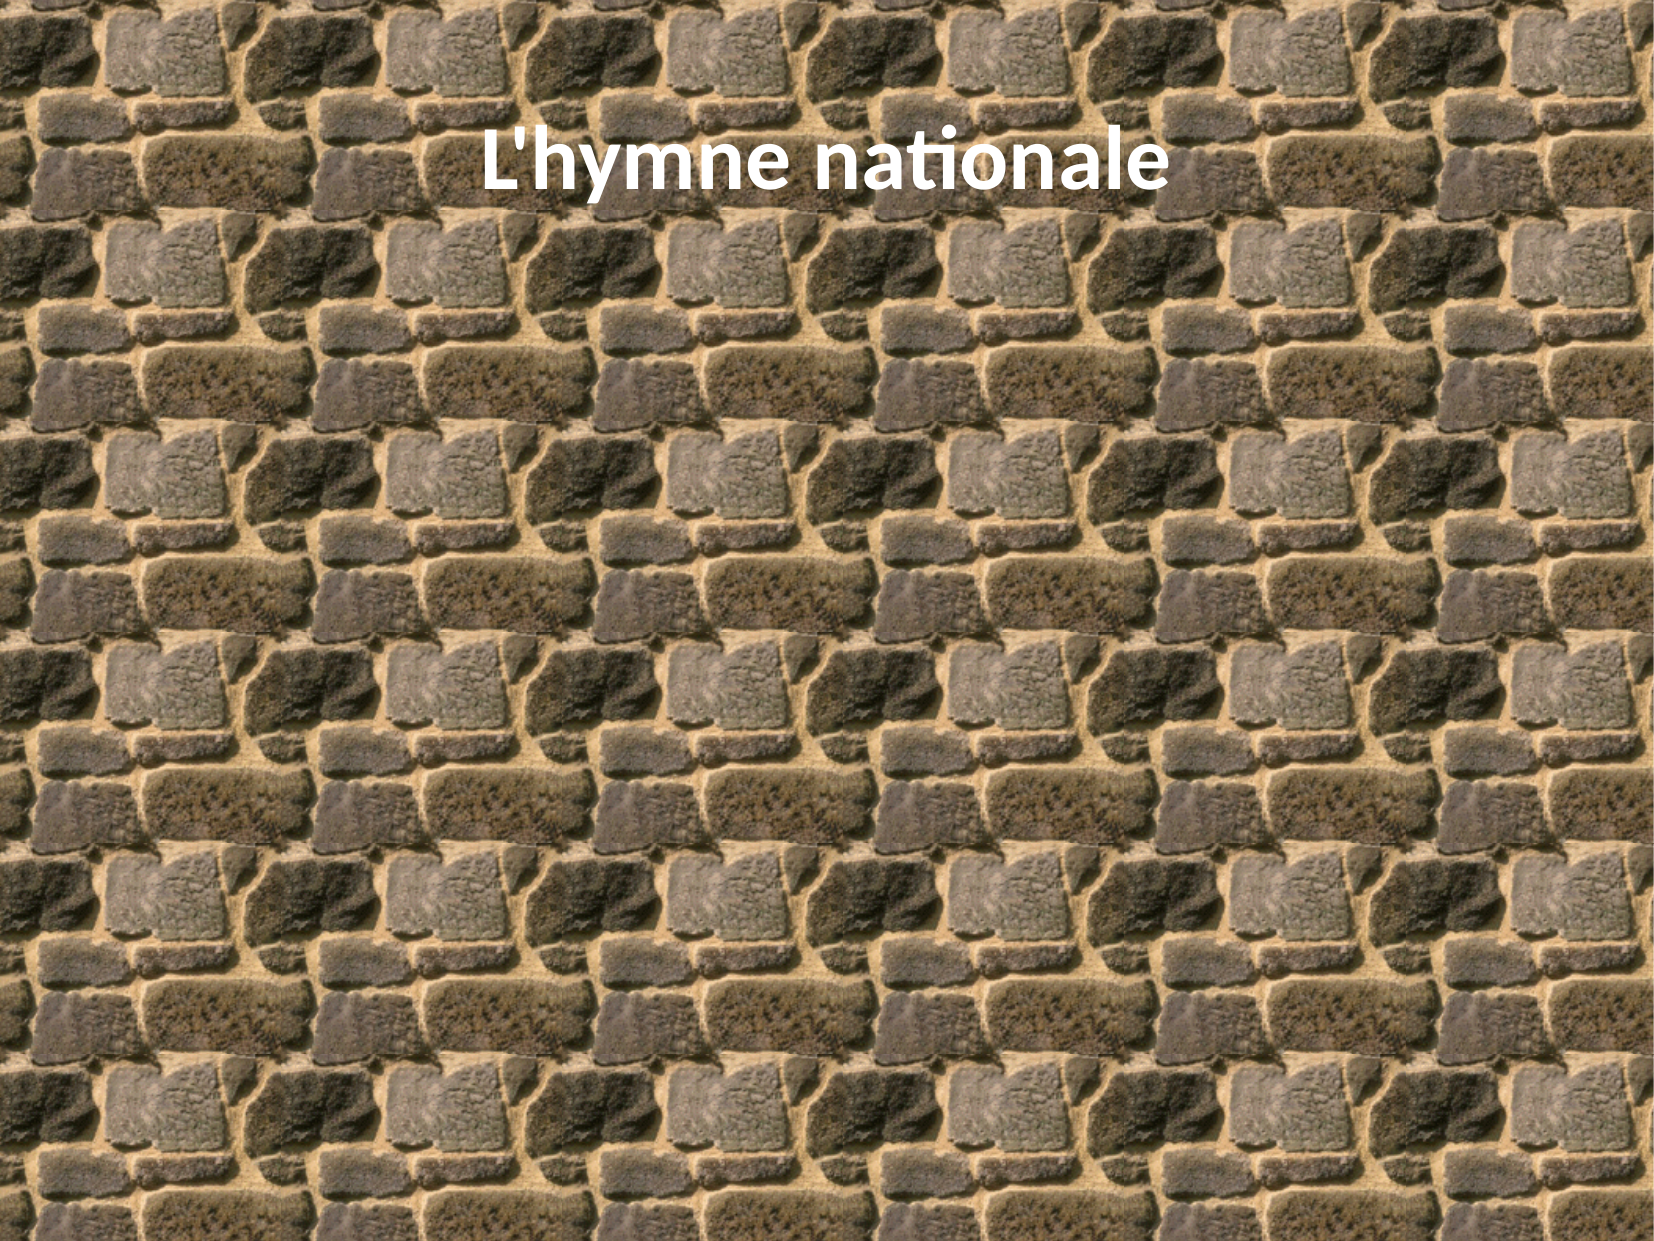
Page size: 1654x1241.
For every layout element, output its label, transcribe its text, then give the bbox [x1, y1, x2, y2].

picture [0, 0, 1654, 1241]
text_box L'hymne nationale [82, 49, 1571, 257]
